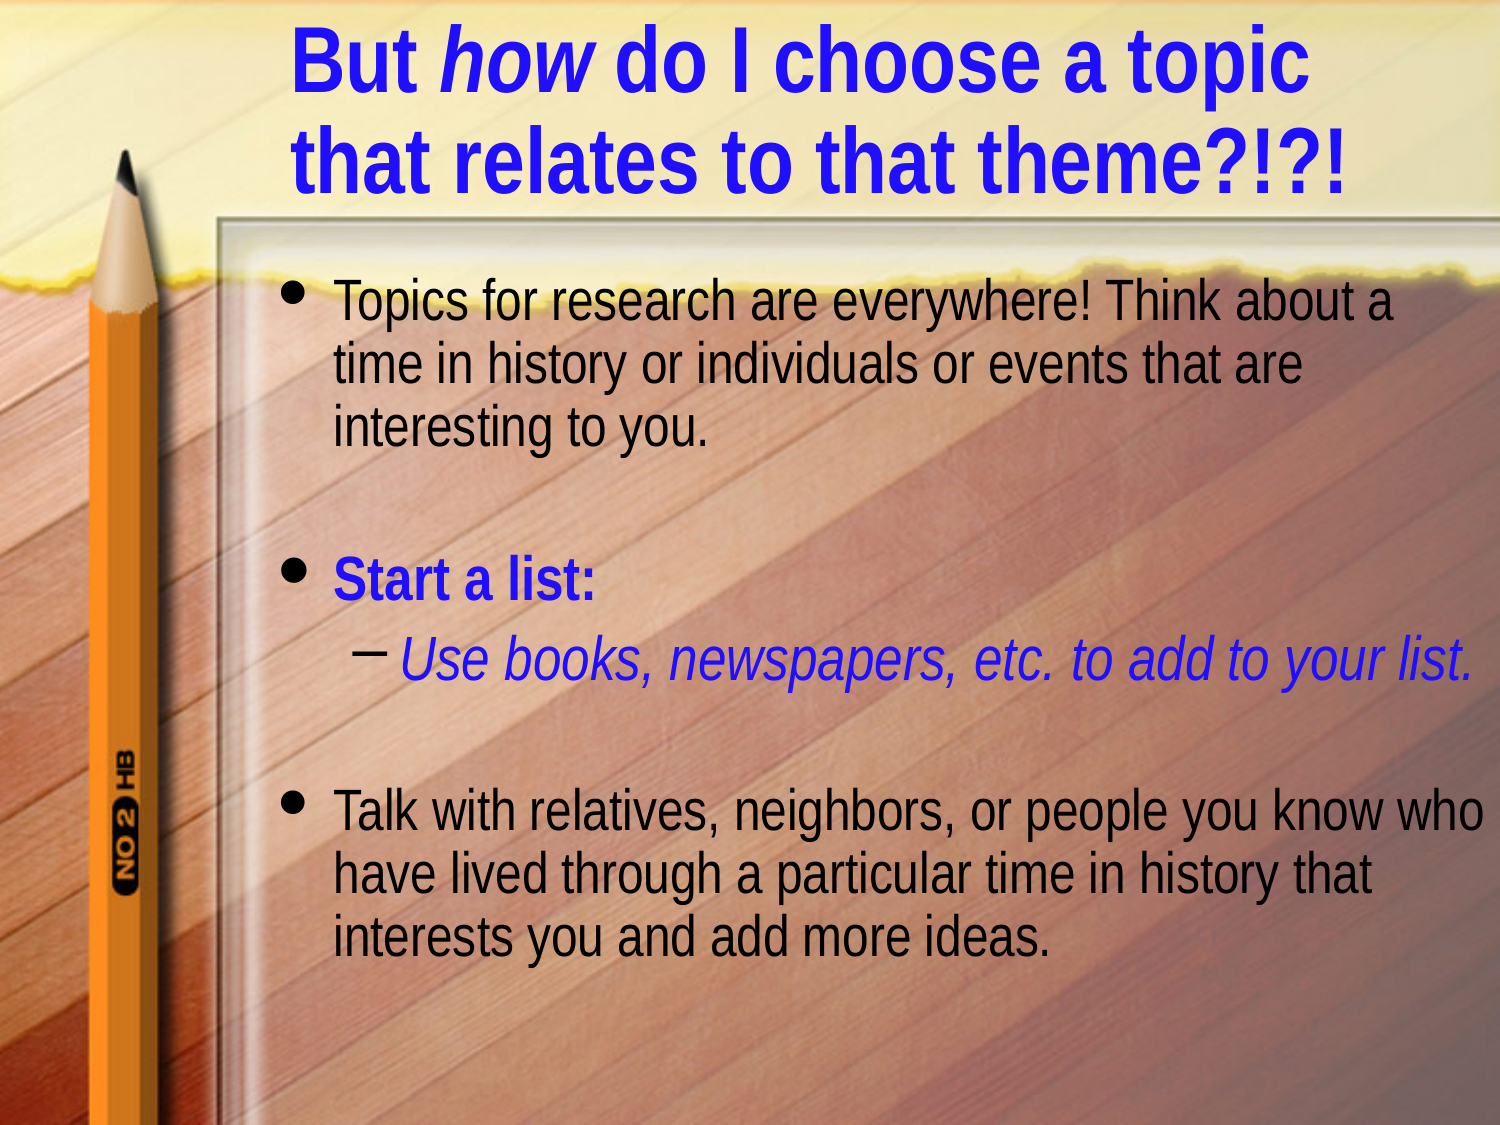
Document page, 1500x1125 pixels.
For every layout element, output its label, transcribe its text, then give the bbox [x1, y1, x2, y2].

list Topics for research are everywhere! Think about a time in history or individuals or events that are interesting to you. Start a list: Use books, newspapers, etc. to add to your list. Talk with relatives, neighbors, or people you know who have lived through a particular time in history that interests you and add more ideas. [261, 261, 1500, 1013]
picture [0, 0, 1500, 1125]
title But how do I choose a topic that relates to that theme?!?! [274, 12, 1463, 213]
